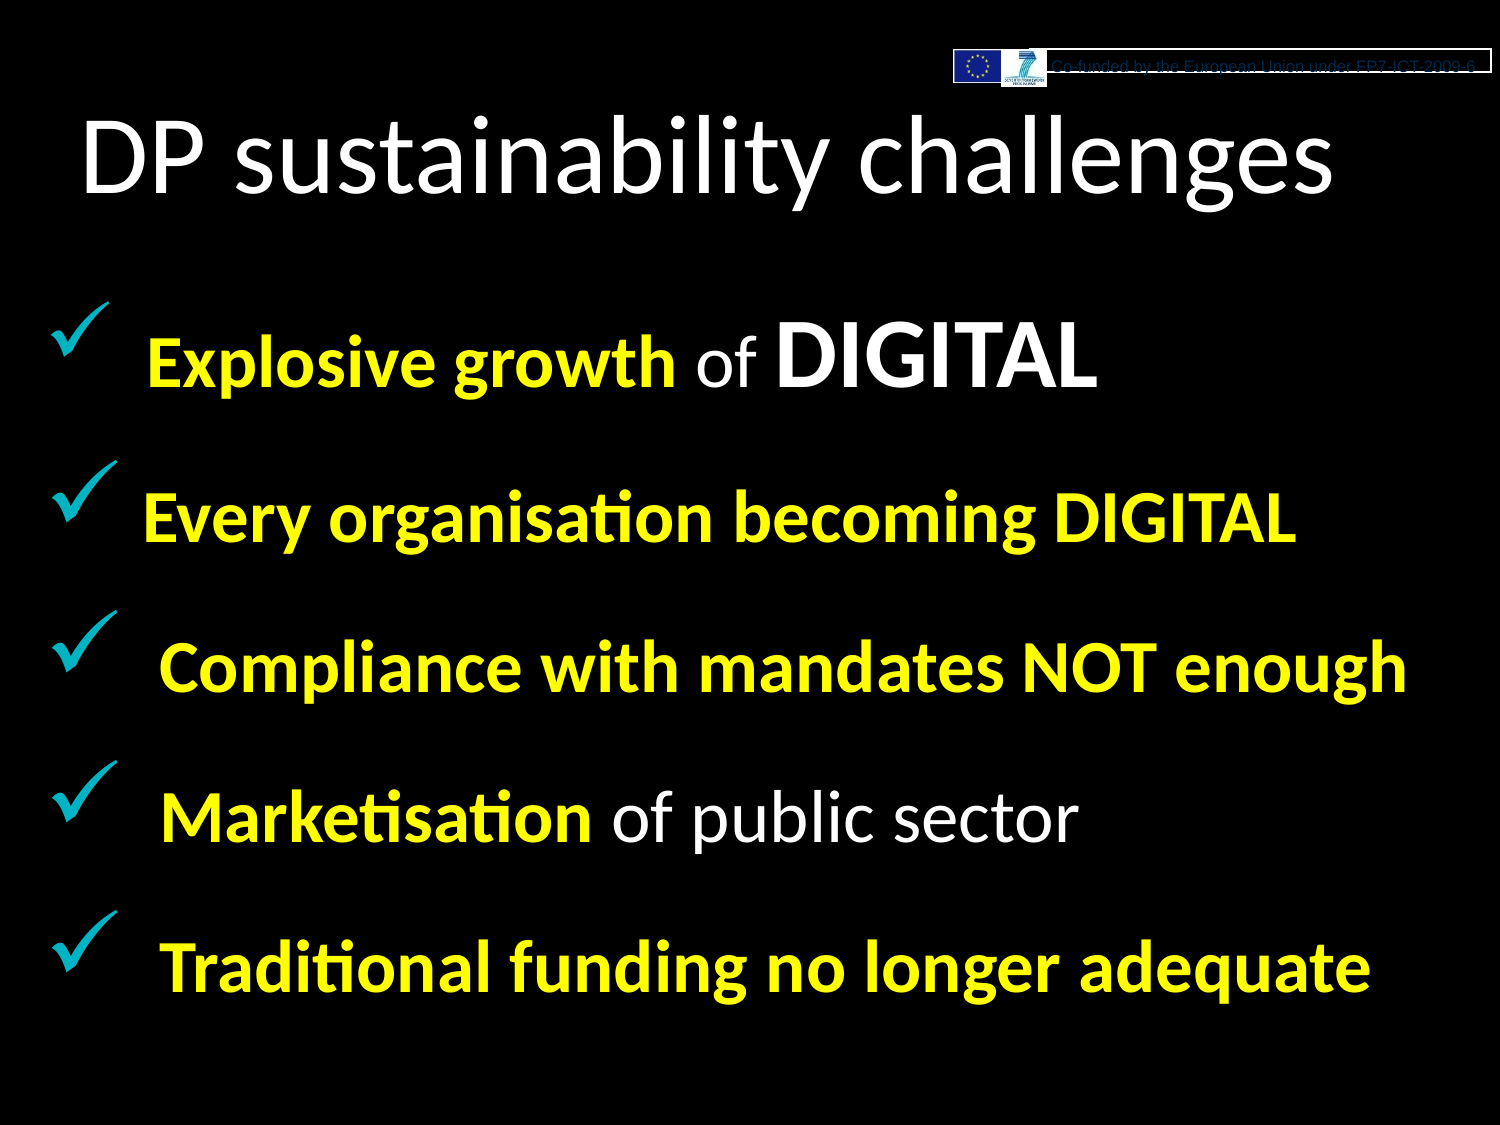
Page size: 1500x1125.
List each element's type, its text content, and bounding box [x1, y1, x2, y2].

list Explosive growth of DIGITAL Every organisation becoming DIGITAL Compliance with mandates NOT enough Marketisation of public sector Traditional funding no longer adequate [29, 219, 1471, 882]
title DP sustainability challenges [64, 66, 1436, 219]
picture [953, 49, 1047, 66]
